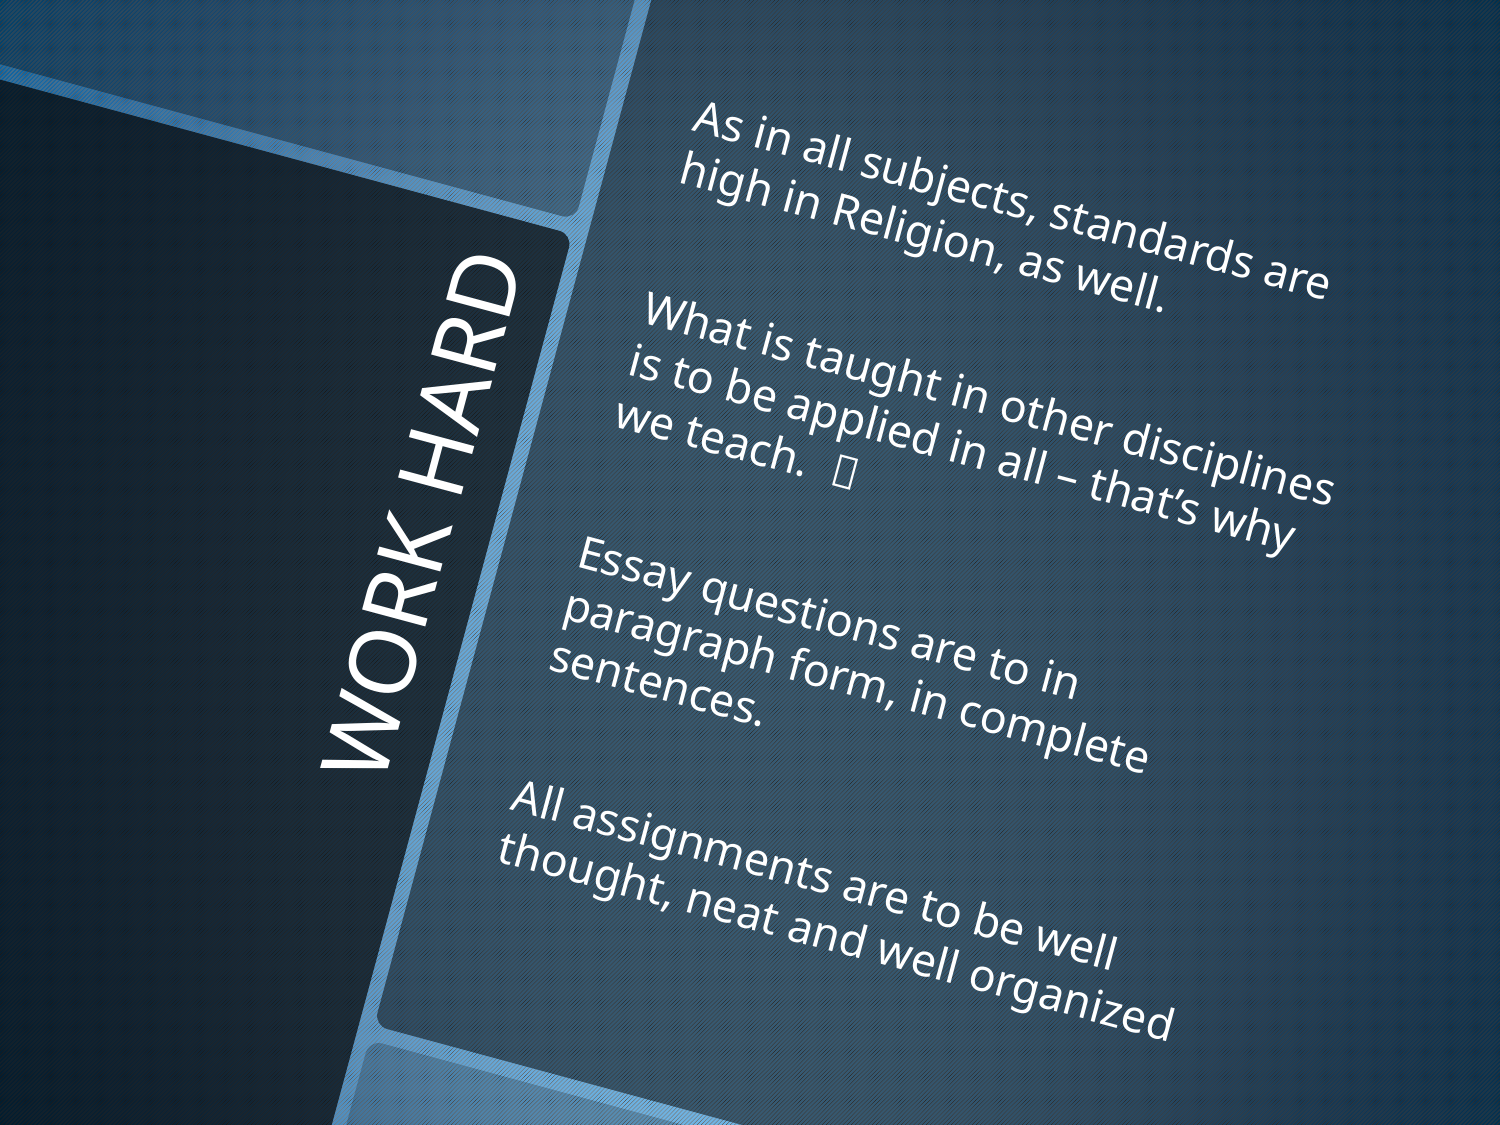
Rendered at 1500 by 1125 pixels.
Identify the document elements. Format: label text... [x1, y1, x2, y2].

list As in all subjects, standards are high in Religion, as well. What is taught in other disciplines is to be applied in all – that’s why we teach.  Essay questions are to in paragraph form, in complete sentences. All assignments are to be well thought, neat and well organized [476, 72, 1430, 1075]
title WORK HARD [69, 181, 554, 1056]
